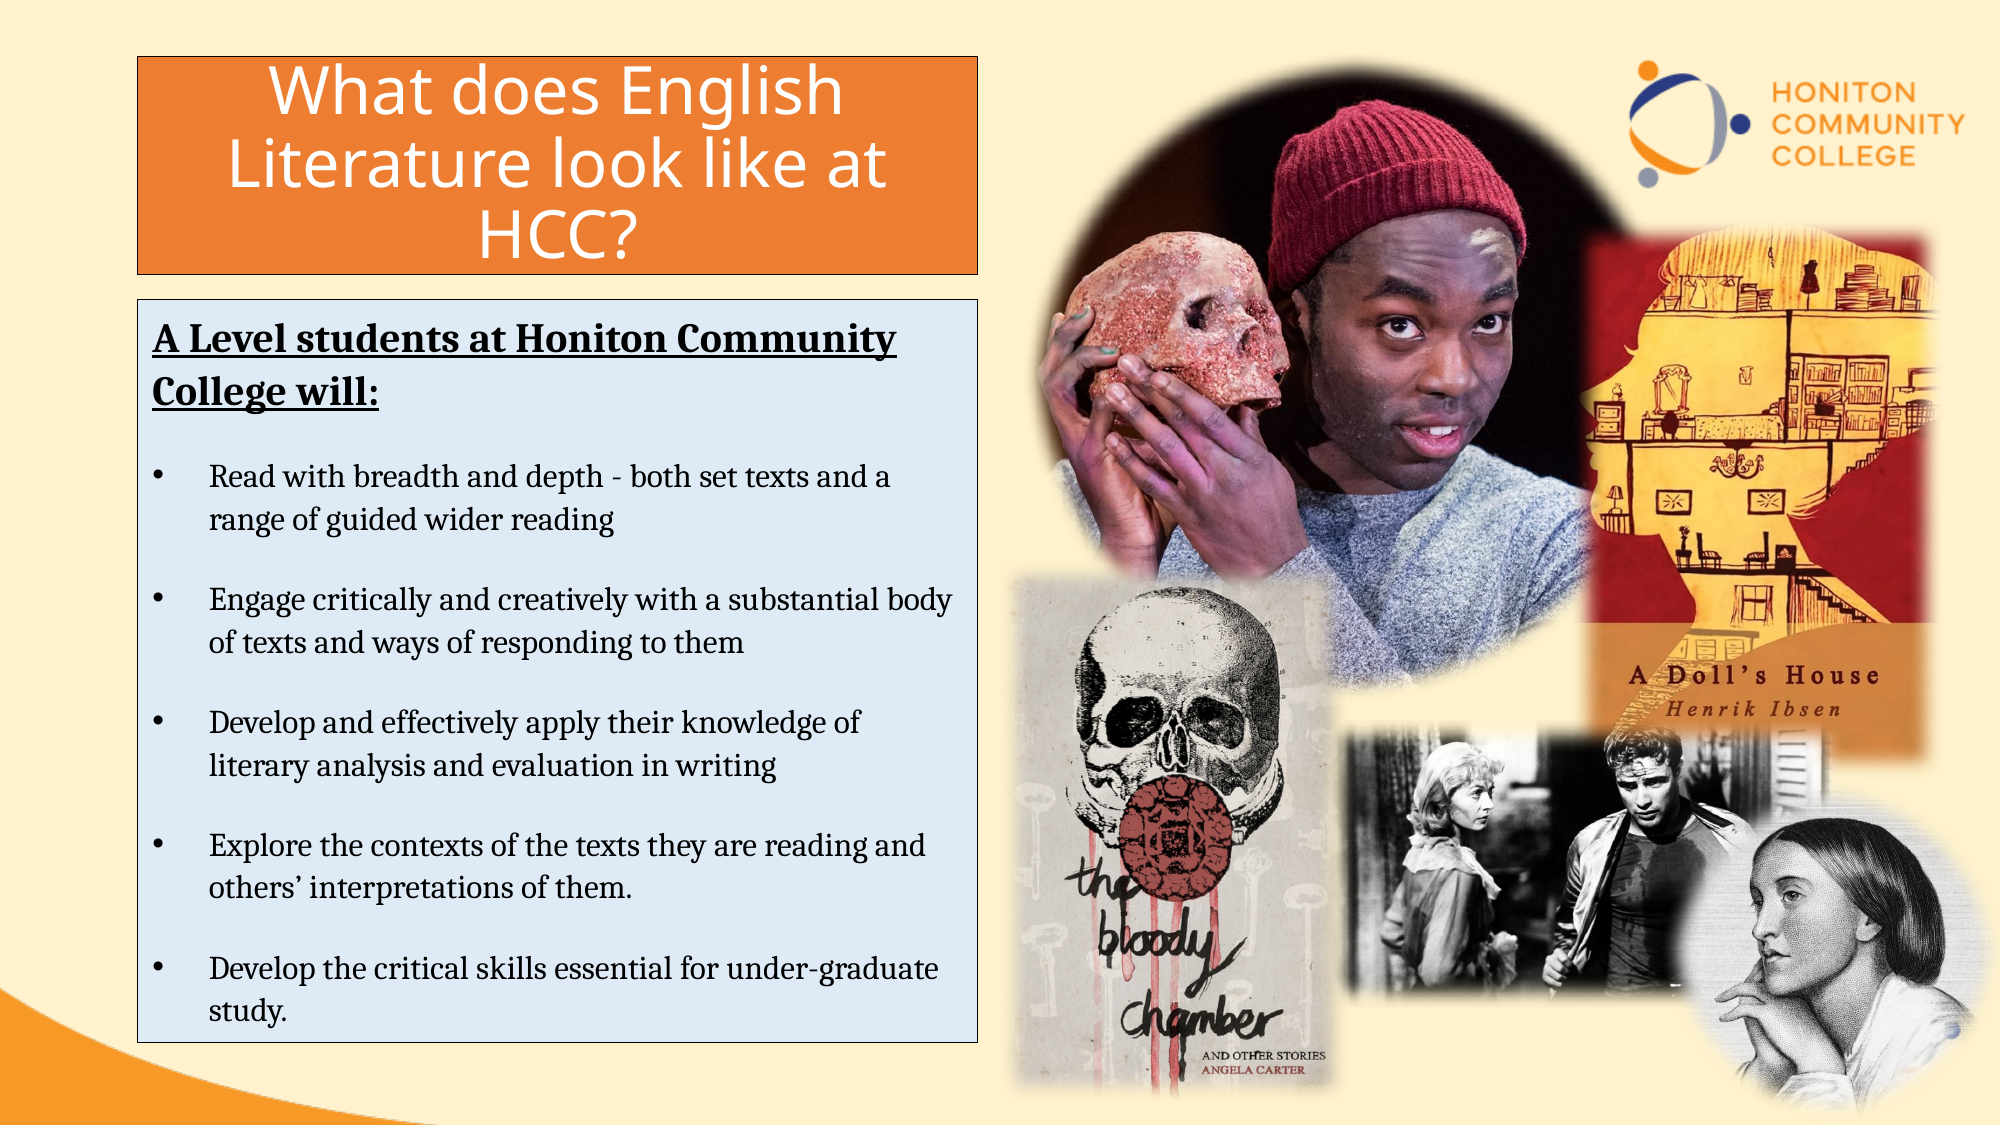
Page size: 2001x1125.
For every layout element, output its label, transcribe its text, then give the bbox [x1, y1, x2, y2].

picture [997, 51, 2000, 1125]
title What does English Literature look like at HCC? [137, 56, 978, 275]
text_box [1690, 56, 1967, 197]
list A Level students at Honiton Community College will: Read with breadth and depth - both set texts and a range of guided wider reading Engage critically and creatively with a substantial body of texts and ways of responding to them Develop and effectively apply their knowledge of literary analysis and evaluation in writing Explore the contexts of the texts they are reading and others’ interpretations of them. Develop the critical skills essential for under-graduate study. [137, 299, 978, 1043]
